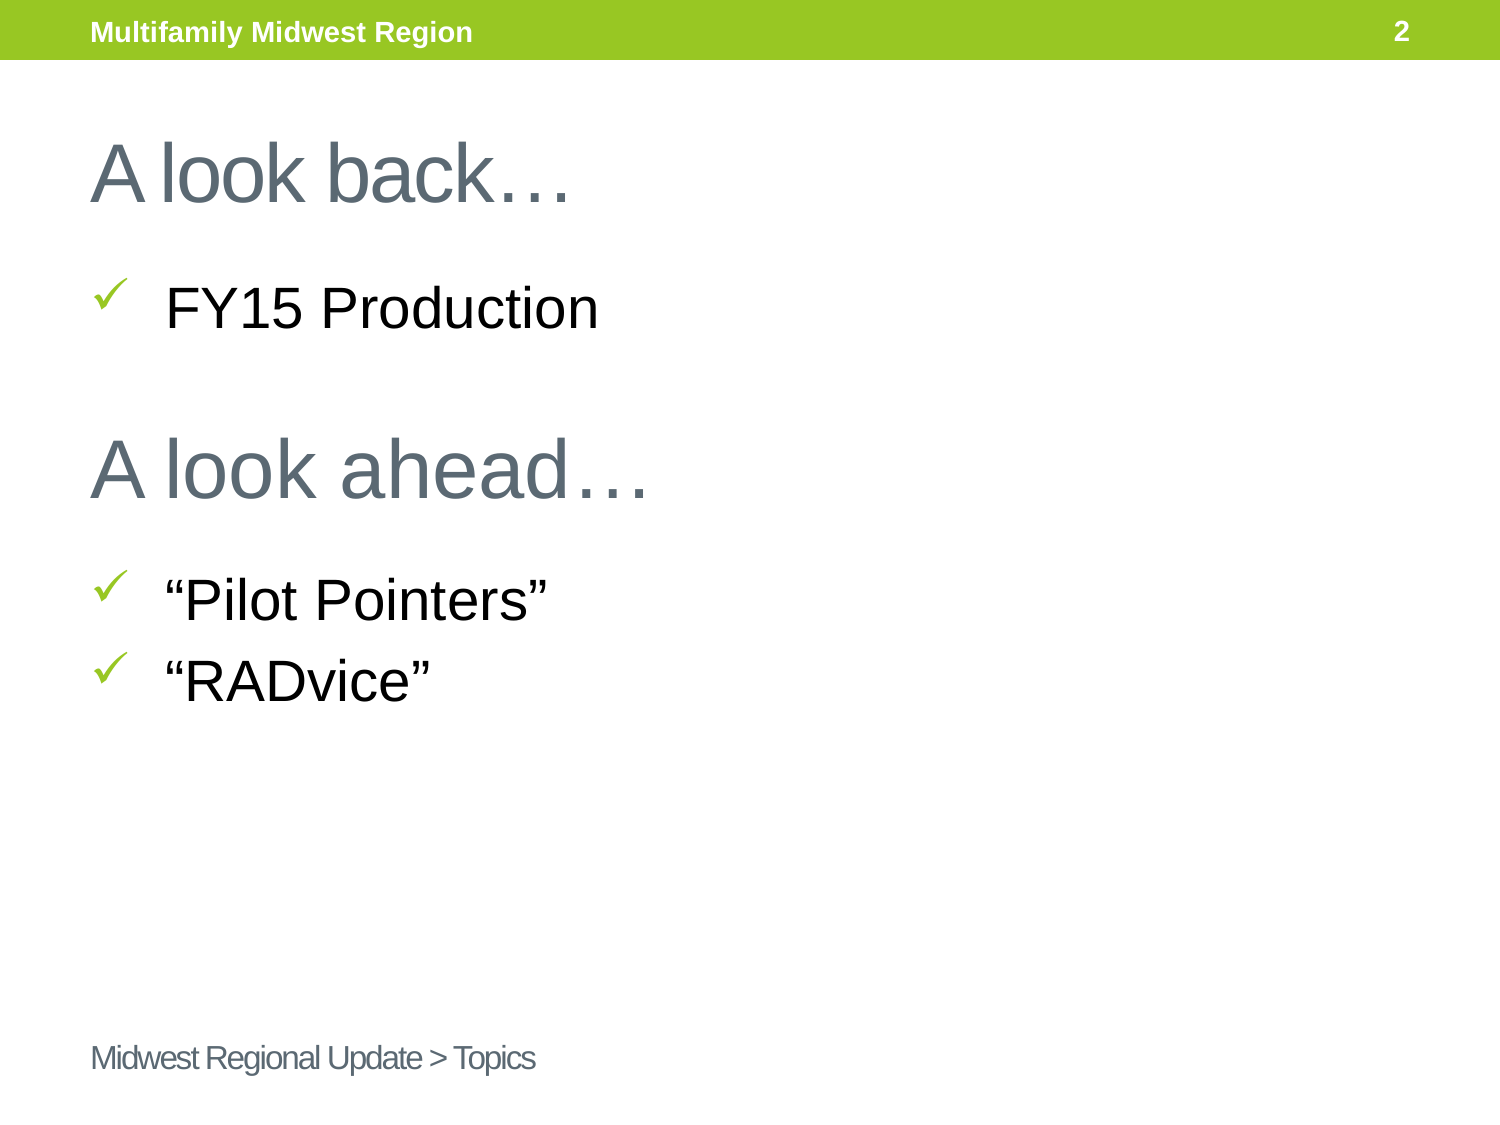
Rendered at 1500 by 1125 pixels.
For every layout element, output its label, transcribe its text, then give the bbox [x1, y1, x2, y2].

text_box Midwest Regional Update > Topics [74, 1024, 1425, 1088]
list FY15 Production A look ahead… “Pilot Pointers” “RADvice” [75, 262, 1425, 1024]
text_box Multifamily Midwest Region [74, 4, 750, 59]
slide_number 2 [1250, 3, 1425, 57]
title A look back… [75, 87, 1425, 250]
